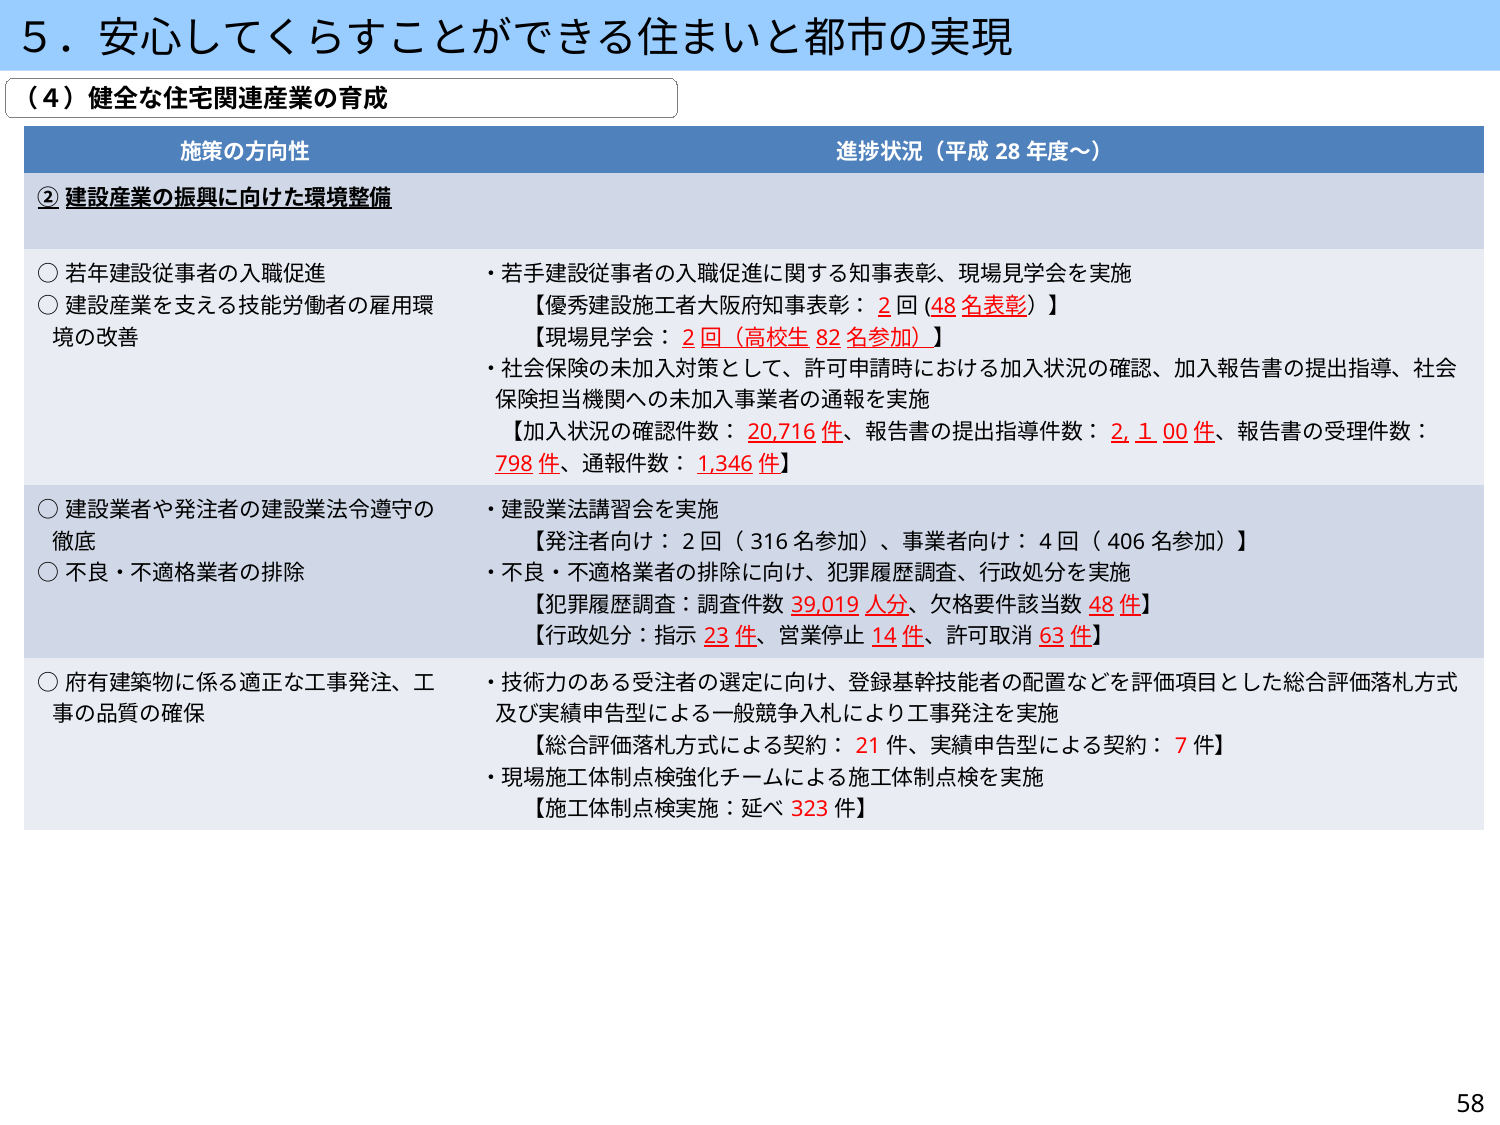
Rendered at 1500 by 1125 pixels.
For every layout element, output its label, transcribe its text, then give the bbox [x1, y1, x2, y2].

table_cell ②建設産業の振興に向けた環境整備 [24, 173, 466, 249]
table_cell ○若年建設従事者の入職促進 ○建設産業を支える技能労働者の雇用環境の改善 [24, 249, 466, 485]
table_cell ・若手建設従事者の入職促進に関する知事表彰、現場見学会を実施 【優秀建設施工者大阪府知事表彰：2回(48名表彰）】 【現場見学会：2回（高校生82名参加）】 ・社会保険の未加入対策として、許可申請時における加入状況の確認、加入報告書の提出指導、社会保険担当機関への未加入事業者の通報を実施 【加入状況の確認件数：20,716件、報告書の提出指導件数：2,１00件、報告書の受理件数：798件、通報件数：1,346件】 [466, 249, 1484, 485]
text_box ５．安心してくらすことができる住まいと都市の実現 [0, 0, 1500, 71]
table_cell ・建設業法講習会を実施 【発注者向け：2回（316名参加）、事業者向け：4回（406名参加）】 ・不良・不適格業者の排除に向け、犯罪履歴調査、行政処分を実施 【犯罪履歴調査：調査件数39,019人分、欠格要件該当数48件】 【行政処分：指示23件、営業停止14件、許可取消63件】 [466, 485, 1484, 658]
slide_number 58 [1372, 1082, 1500, 1125]
table_cell ○府有建築物に係る適正な工事発注、工事の品質の確保 [24, 658, 466, 830]
text_box （４）健全な住宅関連産業の育成 [5, 78, 678, 118]
table_cell [466, 173, 1484, 249]
table_header 進捗状況（平成28年度～） [466, 126, 1484, 173]
table_header 施策の方向性 [24, 126, 466, 173]
table_cell ○建設業者や発注者の建設業法令遵守の徹底 ○不良・不適格業者の排除 [24, 485, 466, 658]
table_cell ・技術力のある受注者の選定に向け、登録基幹技能者の配置などを評価項目とした総合評価落札方式及び実績申告型による一般競争入札により工事発注を実施 【総合評価落札方式による契約：21件、実績申告型による契約：7件】 ・現場施工体制点検強化チームによる施工体制点検を実施 【施工体制点検実施：延べ323件】 [466, 658, 1484, 830]
